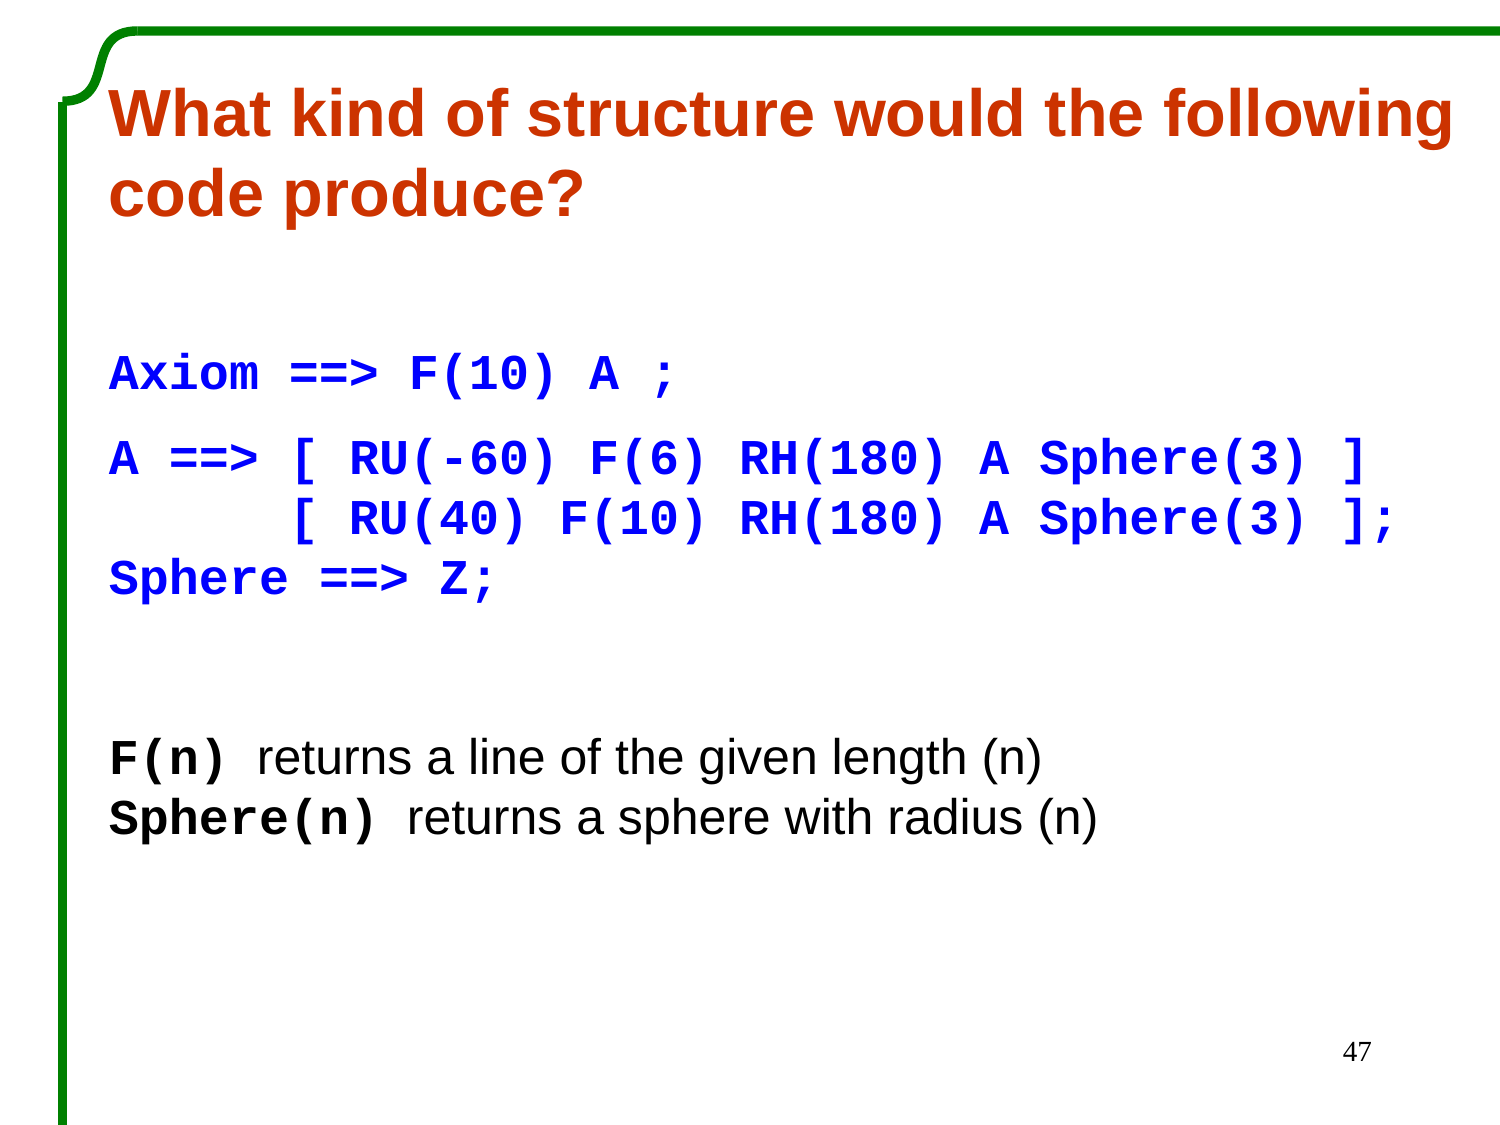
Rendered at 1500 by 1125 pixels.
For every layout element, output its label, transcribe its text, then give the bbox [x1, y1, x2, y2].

text_box What kind of structure would the following code produce? Axiom ==> F(10) A ; A ==> [ RU(-60) F(6) RH(180) A Sphere(3) ] [ RU(40) F(10) RH(180) A Sphere(3) ]; Sphere ==> Z; F(n) returns a line of the given length (n) Sphere(n) returns a sphere with radius (n) [94, 62, 1495, 853]
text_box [64, 28, 136, 104]
slide_number 47 [1074, 1025, 1388, 1100]
